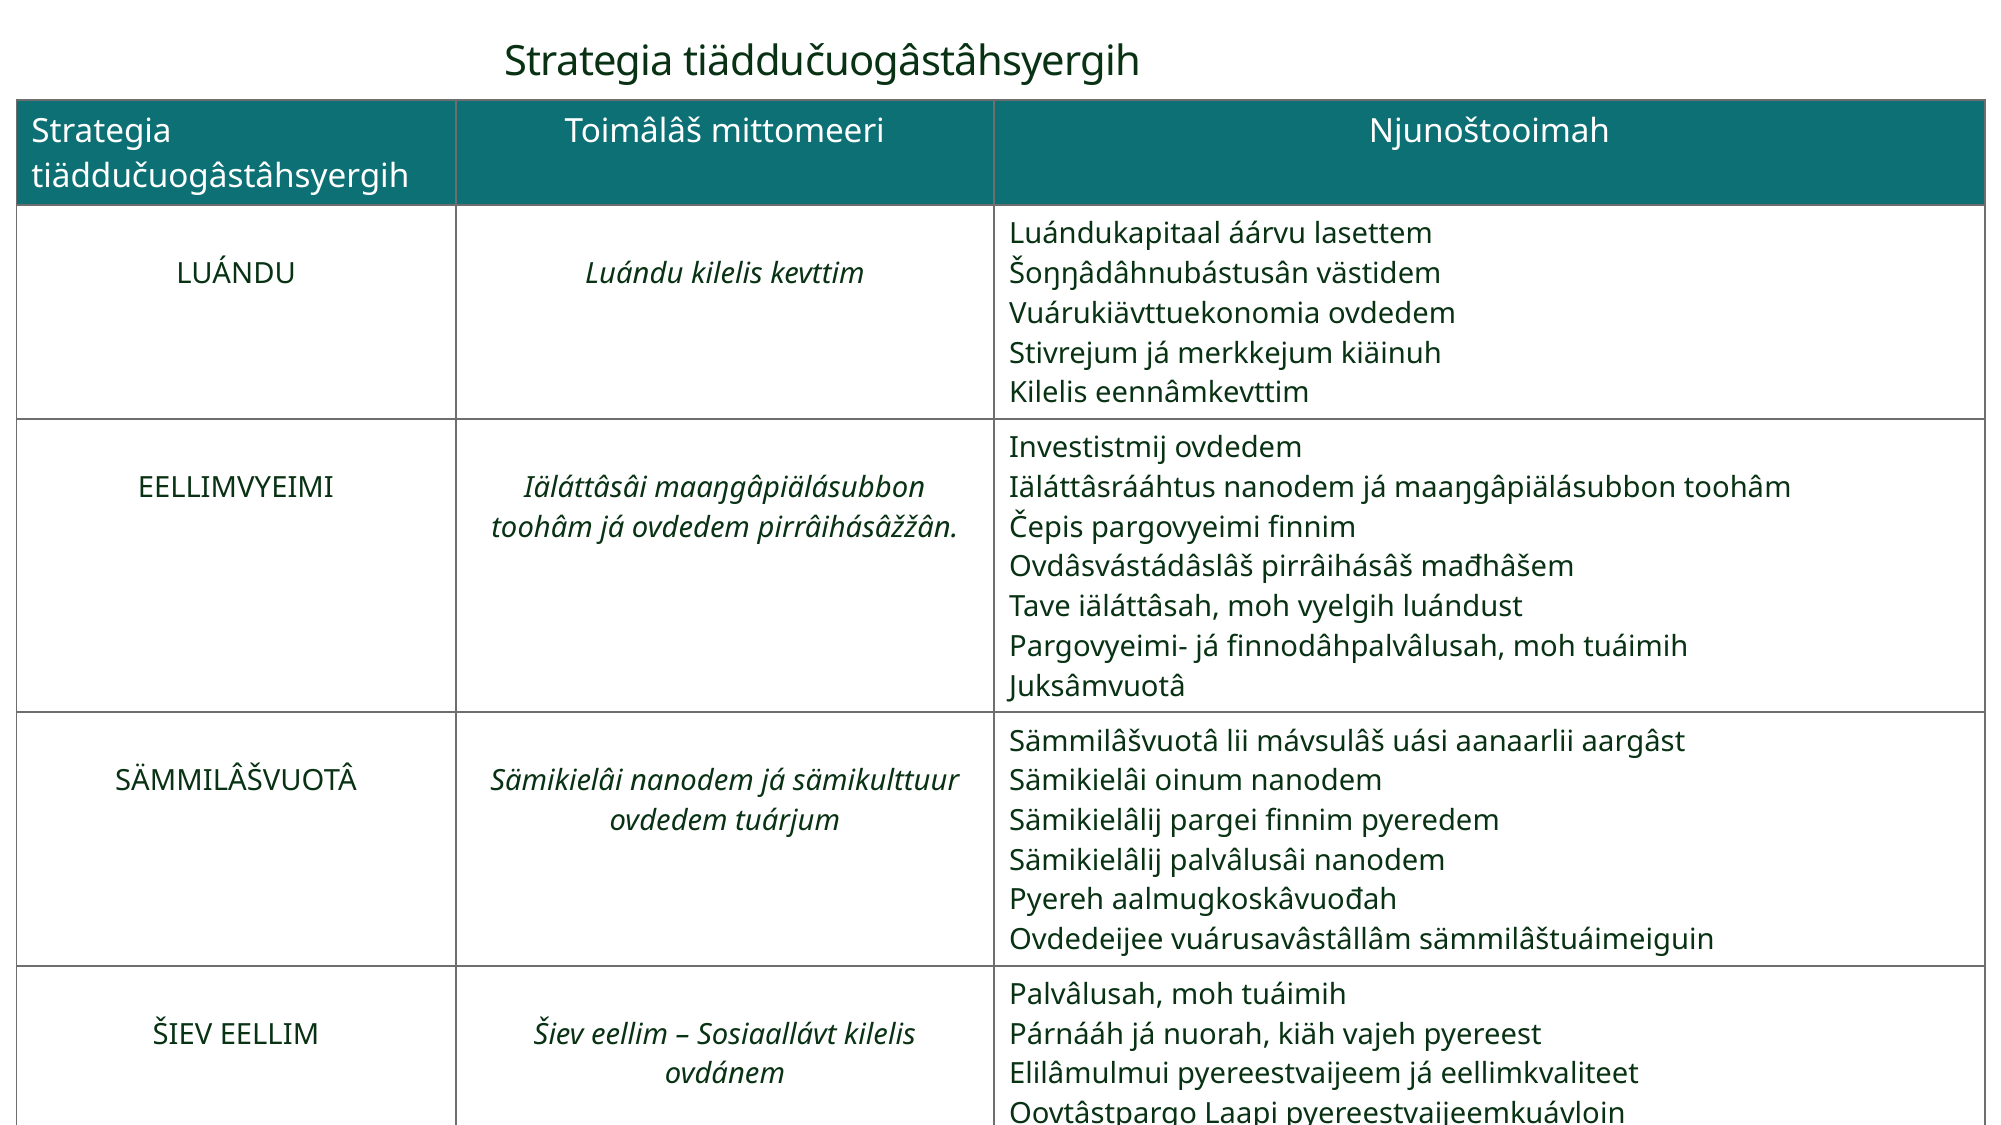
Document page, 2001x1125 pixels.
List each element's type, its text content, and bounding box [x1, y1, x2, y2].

table_header Strategia tiäddučuogâstâhsyergih [17, 101, 455, 204]
table_cell ŠIEV EELLIM [17, 967, 455, 1125]
table_cell Sämmilâšvuotâ lii mávsulâš uási aanaarlii aargâst Sämikielâi oinum nanodem Sämikielâlij pargei finnim pyeredem Sämikielâlij palvâlusâi nanodem Pyereh aalmugkoskâvuođah Ovdedeijee vuárusavâstâllâm sämmilâštuáimeiguin [995, 713, 1984, 965]
table_cell Sämikielâi nanodem já sämikulttuur ovdedem tuárjum [457, 713, 993, 965]
table_cell LUÁNDU [17, 206, 455, 418]
table_header Toimâlâš mittomeeri [457, 101, 993, 204]
table_cell Šiev eellim – Sosiaallávt kilelis ovdánem [457, 967, 993, 1125]
table_cell SÄMMILÂŠVUOTÂ [17, 713, 455, 965]
table_cell Luándukapitaal áárvu lasettem Šoŋŋâdâhnubástusân västidem Vuárukiävttuekonomia ovdedem Stivrejum já merkkejum kiäinuh Kilelis eennâmkevttim [995, 206, 1984, 418]
text_box Strategia tiäddučuogâstâhsyergih [489, 25, 1166, 91]
table_cell EELLIMVYEIMI [17, 420, 455, 711]
table_cell Iäláttâsâi maaŋgâpiälásubbon toohâm já ovdedem pirrâihásâžžân. [457, 420, 993, 711]
table_cell Investistmij ovdedem Iäláttâsrááhtus nanodem já maaŋgâpiälásubbon toohâm Čepis pargovyeimi finnim Ovdâsvástádâslâš pirrâihásâš mađhâšem Tave iäláttâsah, moh vyelgih luándust Pargovyeimi- já finnodâhpalvâlusah, moh tuáimih Juksâmvuotâ [995, 420, 1984, 711]
table_cell Palvâlusah, moh tuáimih Párnááh já nuorah, kiäh vajeh pyereest Elilâmulmui pyereestvaijeem já eellimkvaliteet Oovtâstpargo Laapi pyereestvaijeemkuávloin Fiätulâš juksâmvuotâ Kylái tuárjum toi jieijâs táárbui já vuolgâsoojij vuáđuld Muneárvuštâllâm olášuttem merhâšittee haavâin [995, 967, 1984, 1125]
table_header Njunoštooimah [995, 101, 1984, 204]
table_cell Luándu kilelis kevttim [457, 206, 993, 418]
